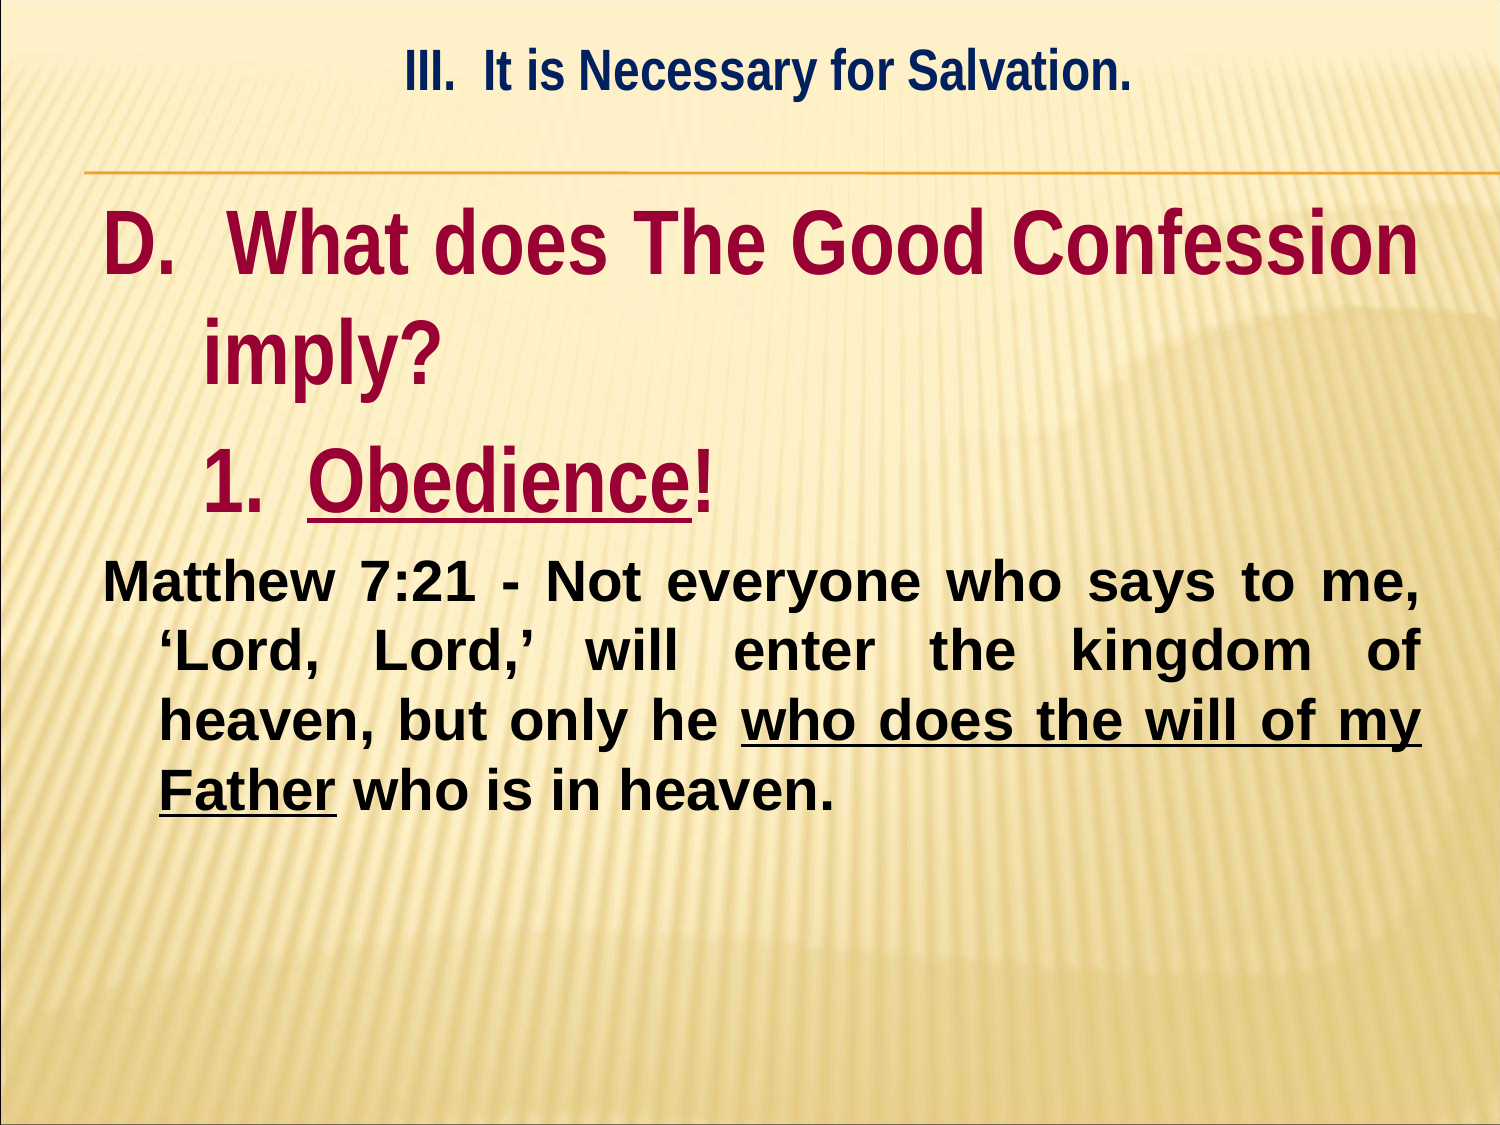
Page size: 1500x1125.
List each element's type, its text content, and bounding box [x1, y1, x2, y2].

list D. What does The Good Confession imply? 1. Obedience! Matthew 7:21 - Not everyone who says to me, ‘Lord, Lord,’ will enter the kingdom of heaven, but only he who does the will of my Father who is in heaven. [87, 174, 1438, 910]
text_box III. It is Necessary for Salvation. [124, 24, 1413, 110]
picture [0, 0, 1500, 1125]
